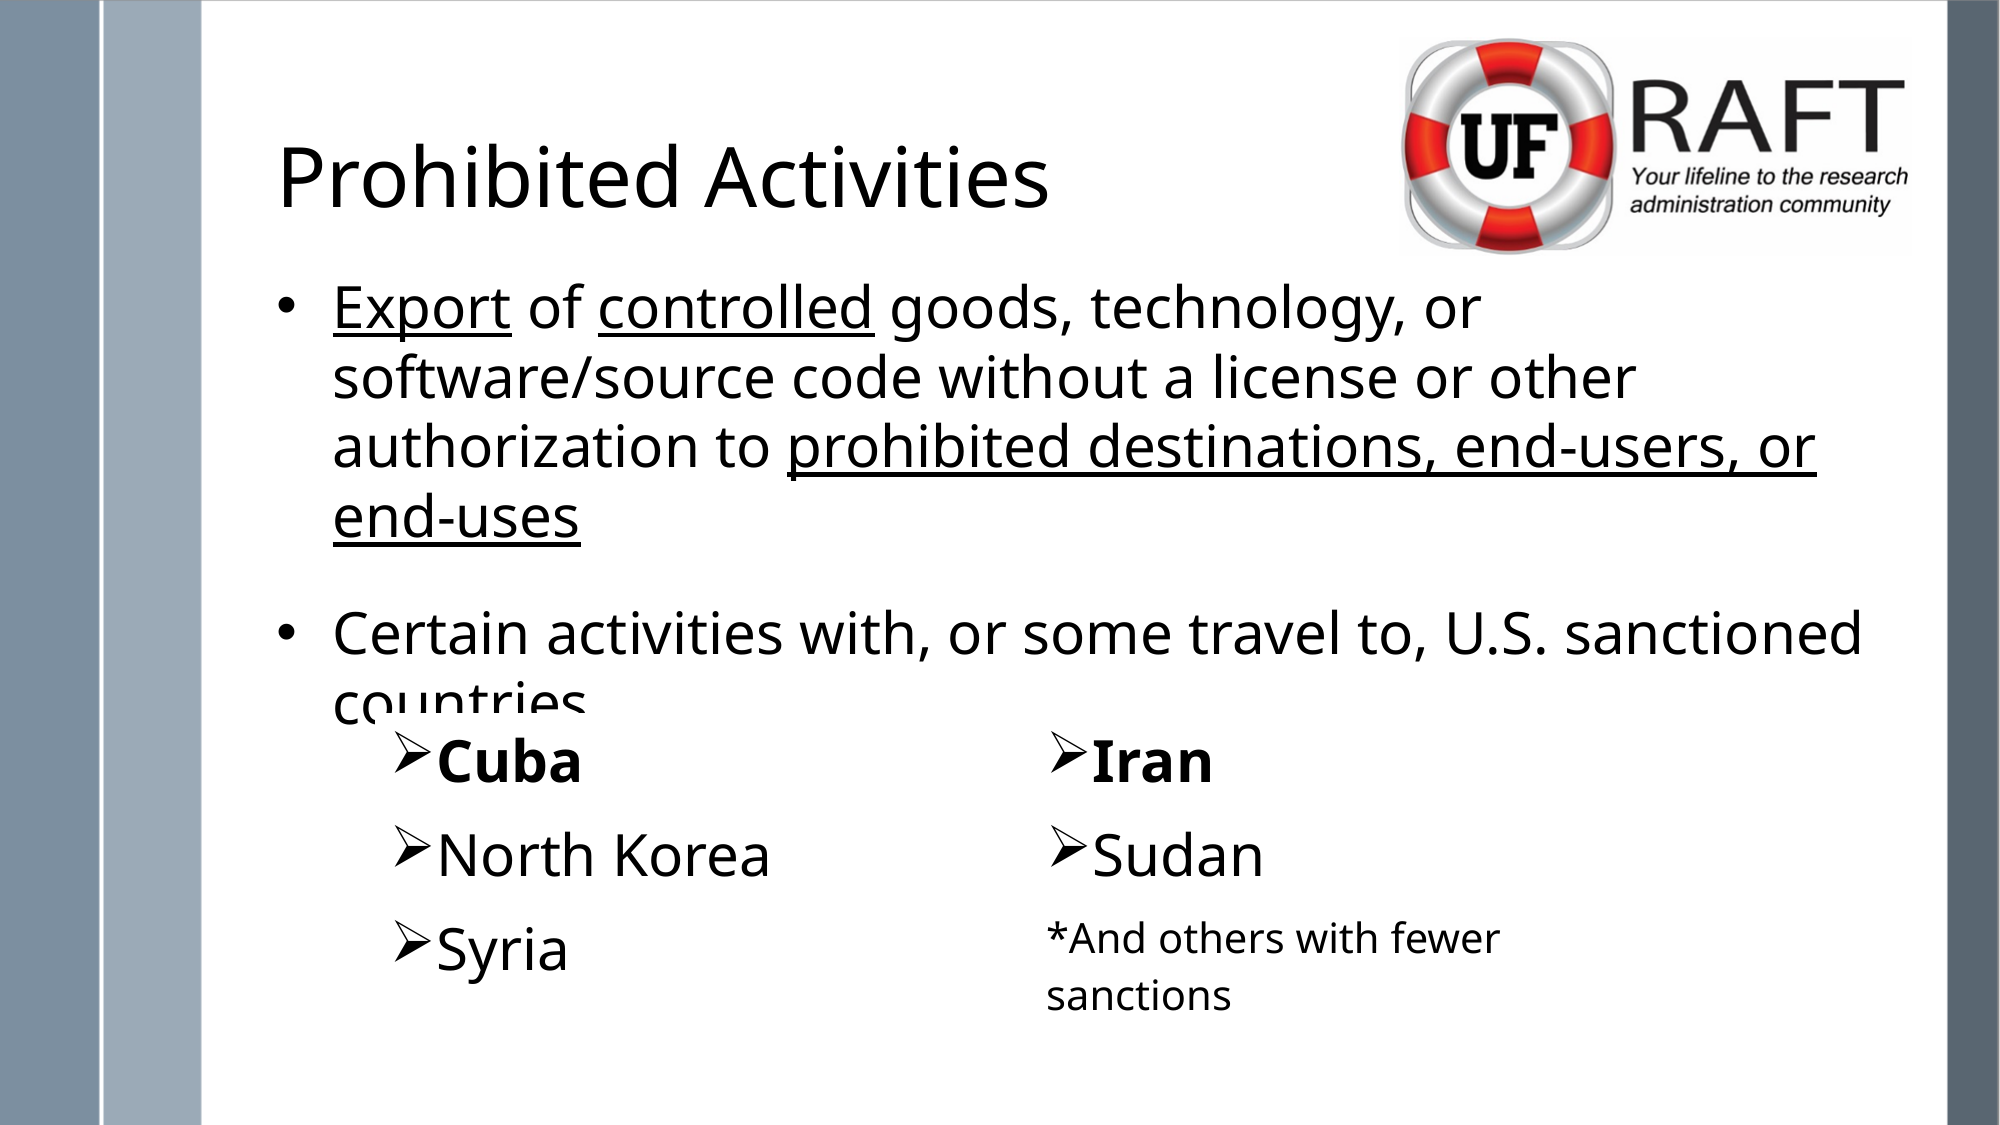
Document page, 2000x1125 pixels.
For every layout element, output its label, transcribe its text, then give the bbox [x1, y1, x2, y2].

list Export of controlled goods, technology, or software/source code without a license or other authorization to prohibited destinations, end-users, or end-uses Certain activities with, or some travel to, U.S. sanctioned countries [261, 262, 1925, 1088]
picture [0, 0, 2000, 1125]
table_cell Syria [375, 901, 1031, 1030]
table_cell *And others with fewer sanctions [1031, 901, 1687, 1030]
table_cell Sudan [1031, 807, 1687, 901]
table_header Iran [1031, 713, 1687, 807]
table_cell North Korea [375, 807, 1031, 901]
table_header Cuba [375, 713, 1031, 807]
title Prohibited Activities [261, 29, 1867, 233]
